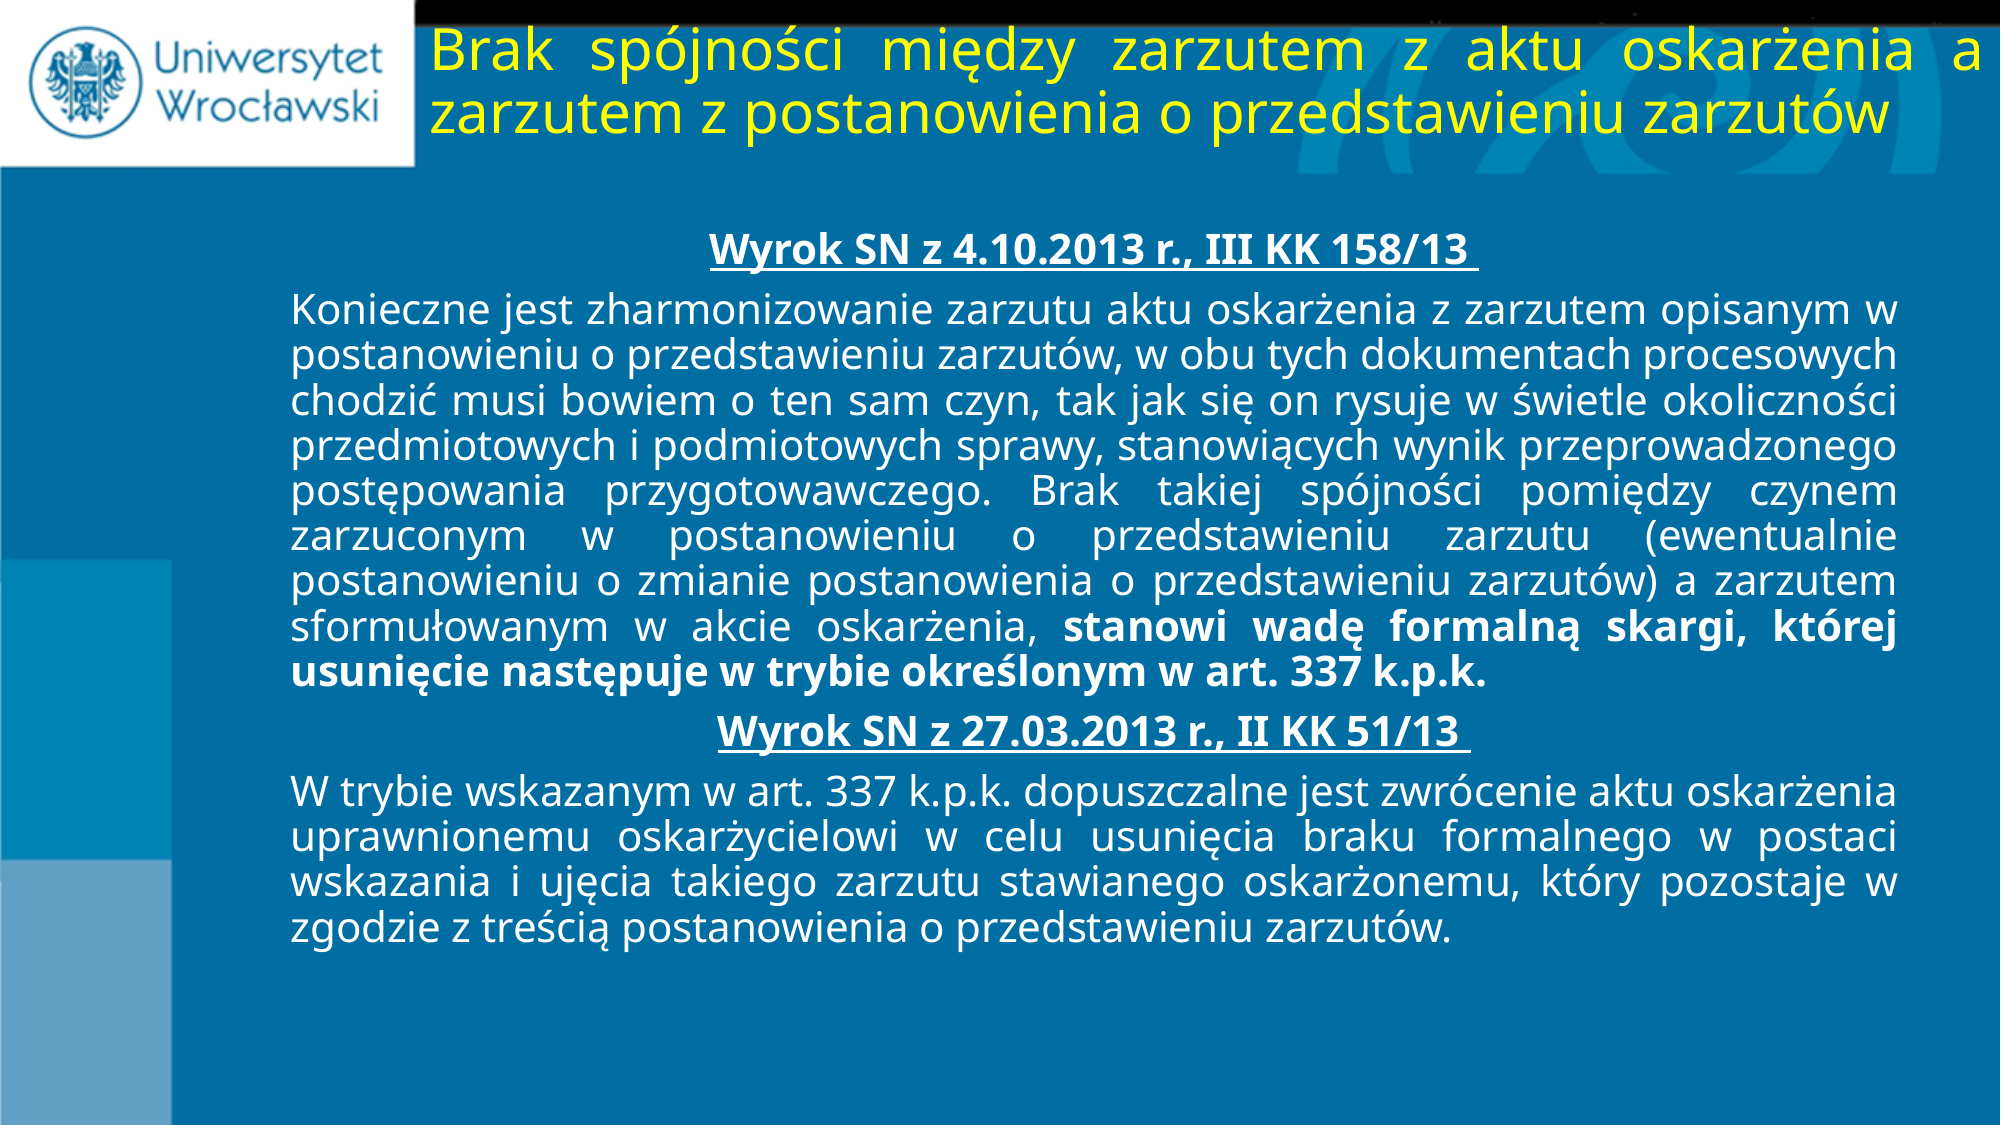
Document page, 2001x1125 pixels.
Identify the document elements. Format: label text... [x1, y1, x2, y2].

title Brak spójności między zarzutem z aktu oskarżenia a zarzutem z postanowienia o przedstawieniu zarzutów [414, 0, 2000, 168]
list Wyrok SN z 4.10.2013 r., III KK 158/13 Konieczne jest zharmonizowanie zarzutu aktu oskarżenia z zarzutem opisanym w postanowieniu o przedstawieniu zarzutów, w obu tych dokumentach procesowych chodzić musi bowiem o ten sam czyn, tak jak się on rysuje w świetle okoliczności przedmiotowych i podmiotowych sprawy, stanowiących wynik przeprowadzonego postępowania przygotowawczego. Brak takiej spójności pomiędzy czynem zarzuconym w postanowieniu o przedstawieniu zarzutu (ewentualnie postanowieniu o zmianie postanowienia o przedstawieniu zarzutów) a zarzutem sformułowanym w akcie oskarżenia, stanowi wadę formalną skargi, której usunięcie następuje w trybie określonym w art. 337 k.p.k. Wyrok SN z 27.03.2013 r., II KK 51/13 W trybie wskazanym w art. 337 k.p.k. dopuszczalne jest zwrócenie aktu oskarżenia uprawnionemu oskarżycielowi w celu usunięcia braku formalnego w postaci wskazania i ujęcia takiego zarzutu stawianego oskarżonemu, który pozostaje w zgodzie z treścią postanowienia o przedstawieniu zarzutów. [275, 220, 1913, 1014]
picture [0, 0, 414, 1125]
